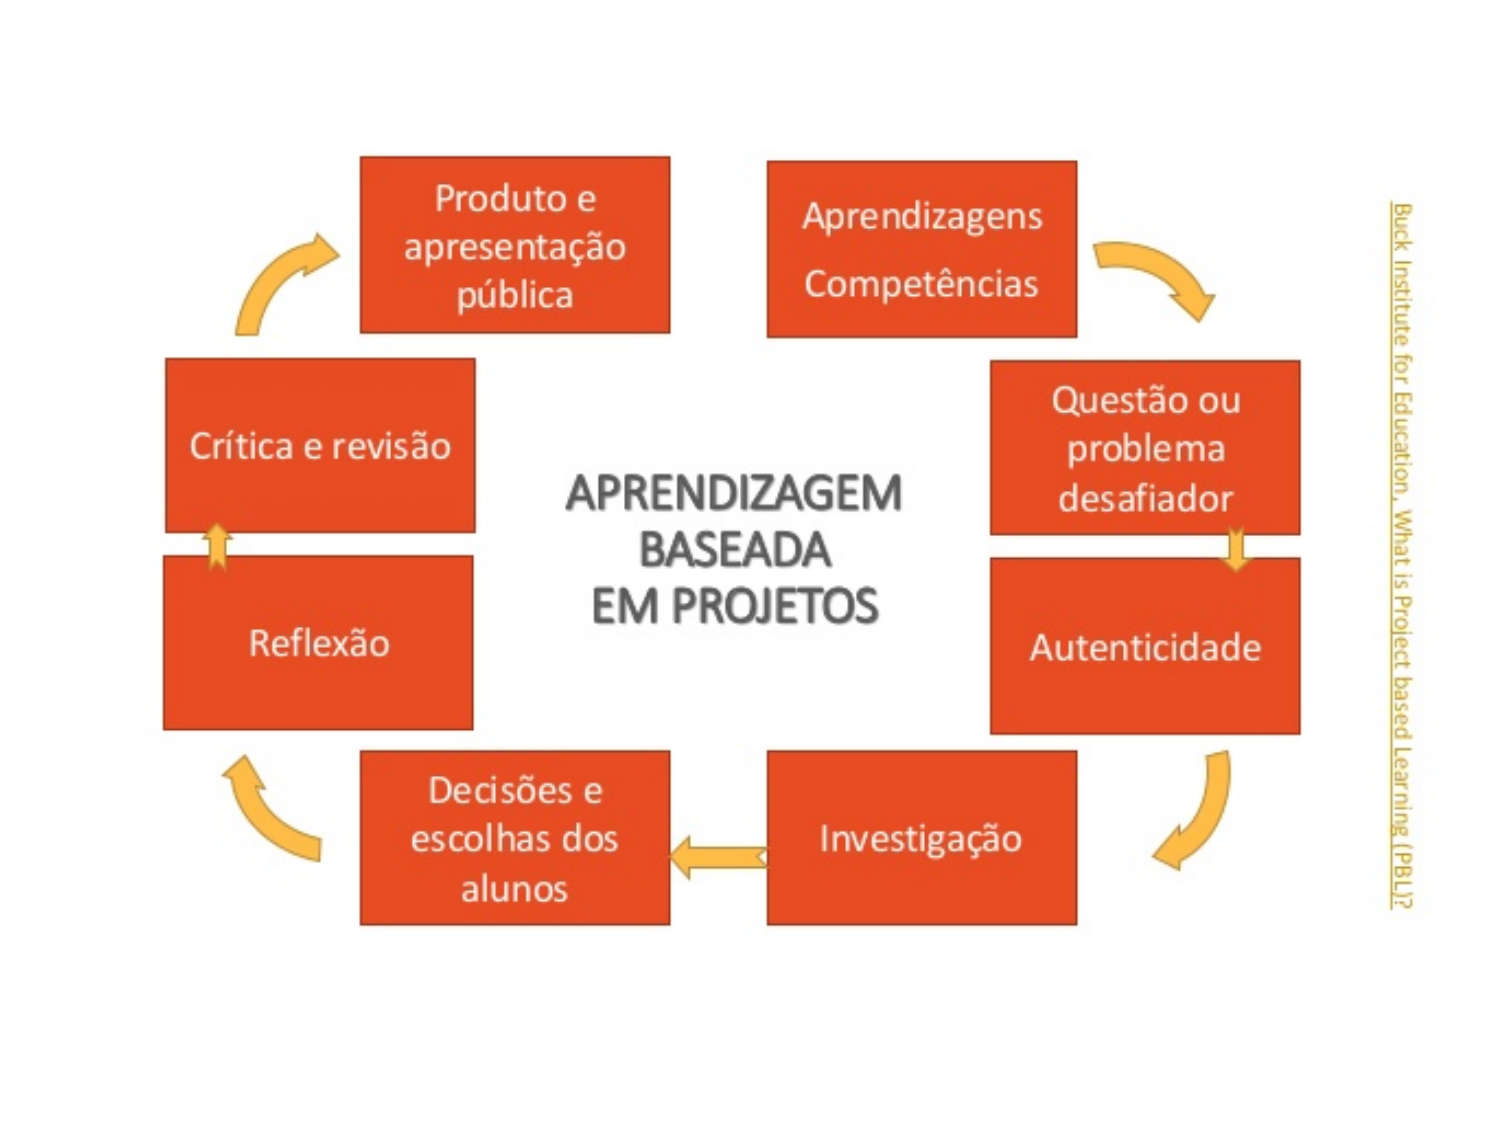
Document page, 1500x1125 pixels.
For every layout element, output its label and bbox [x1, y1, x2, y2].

picture [40, 148, 1438, 935]
